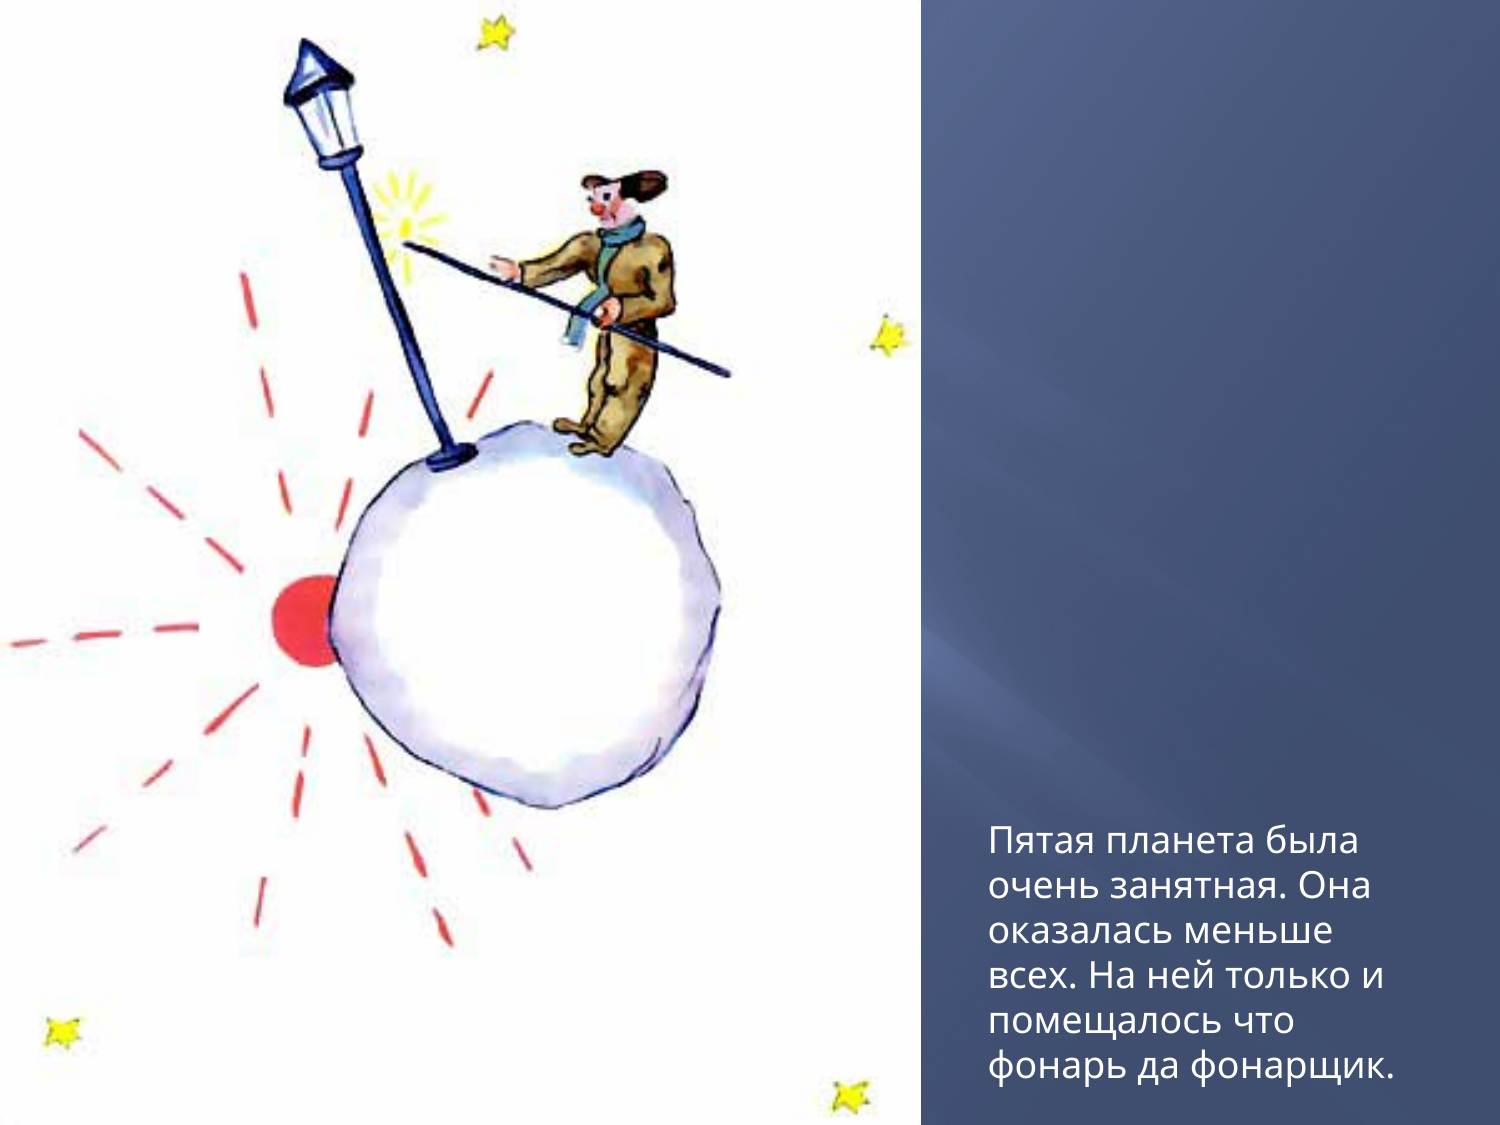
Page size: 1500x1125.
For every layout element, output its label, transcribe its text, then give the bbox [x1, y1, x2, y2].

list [0, 0, 921, 1125]
text_box Пятая планета была очень занятная. Она оказалась меньше всех. На ней только и помещалось что фонарь да фонарщик. [972, 808, 1430, 1094]
